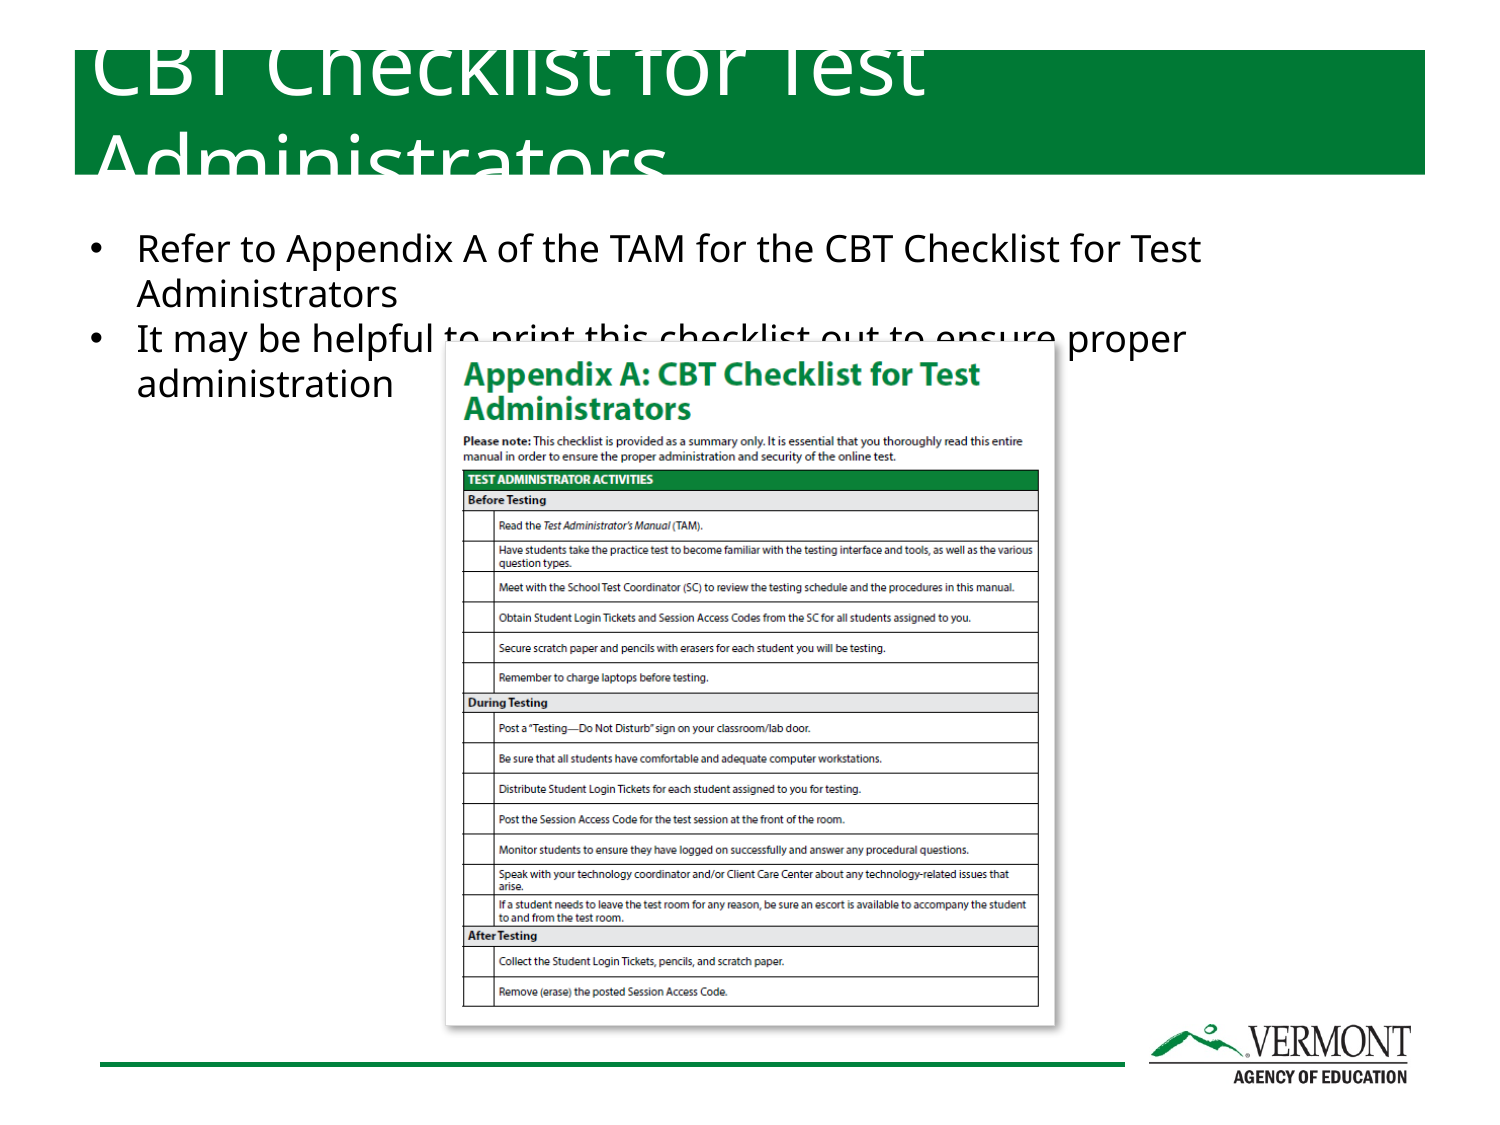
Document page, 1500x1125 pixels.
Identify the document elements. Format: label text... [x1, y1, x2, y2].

text_box Refer to Appendix A of the TAM for the CBT Checklist for Test Administrators It may be helpful to print this checklist out to ensure proper administration [74, 217, 1425, 503]
picture [1149, 1024, 1411, 1101]
picture [444, 341, 1056, 1026]
text_box CBT Checklist for Test Administrators [74, 50, 1425, 175]
